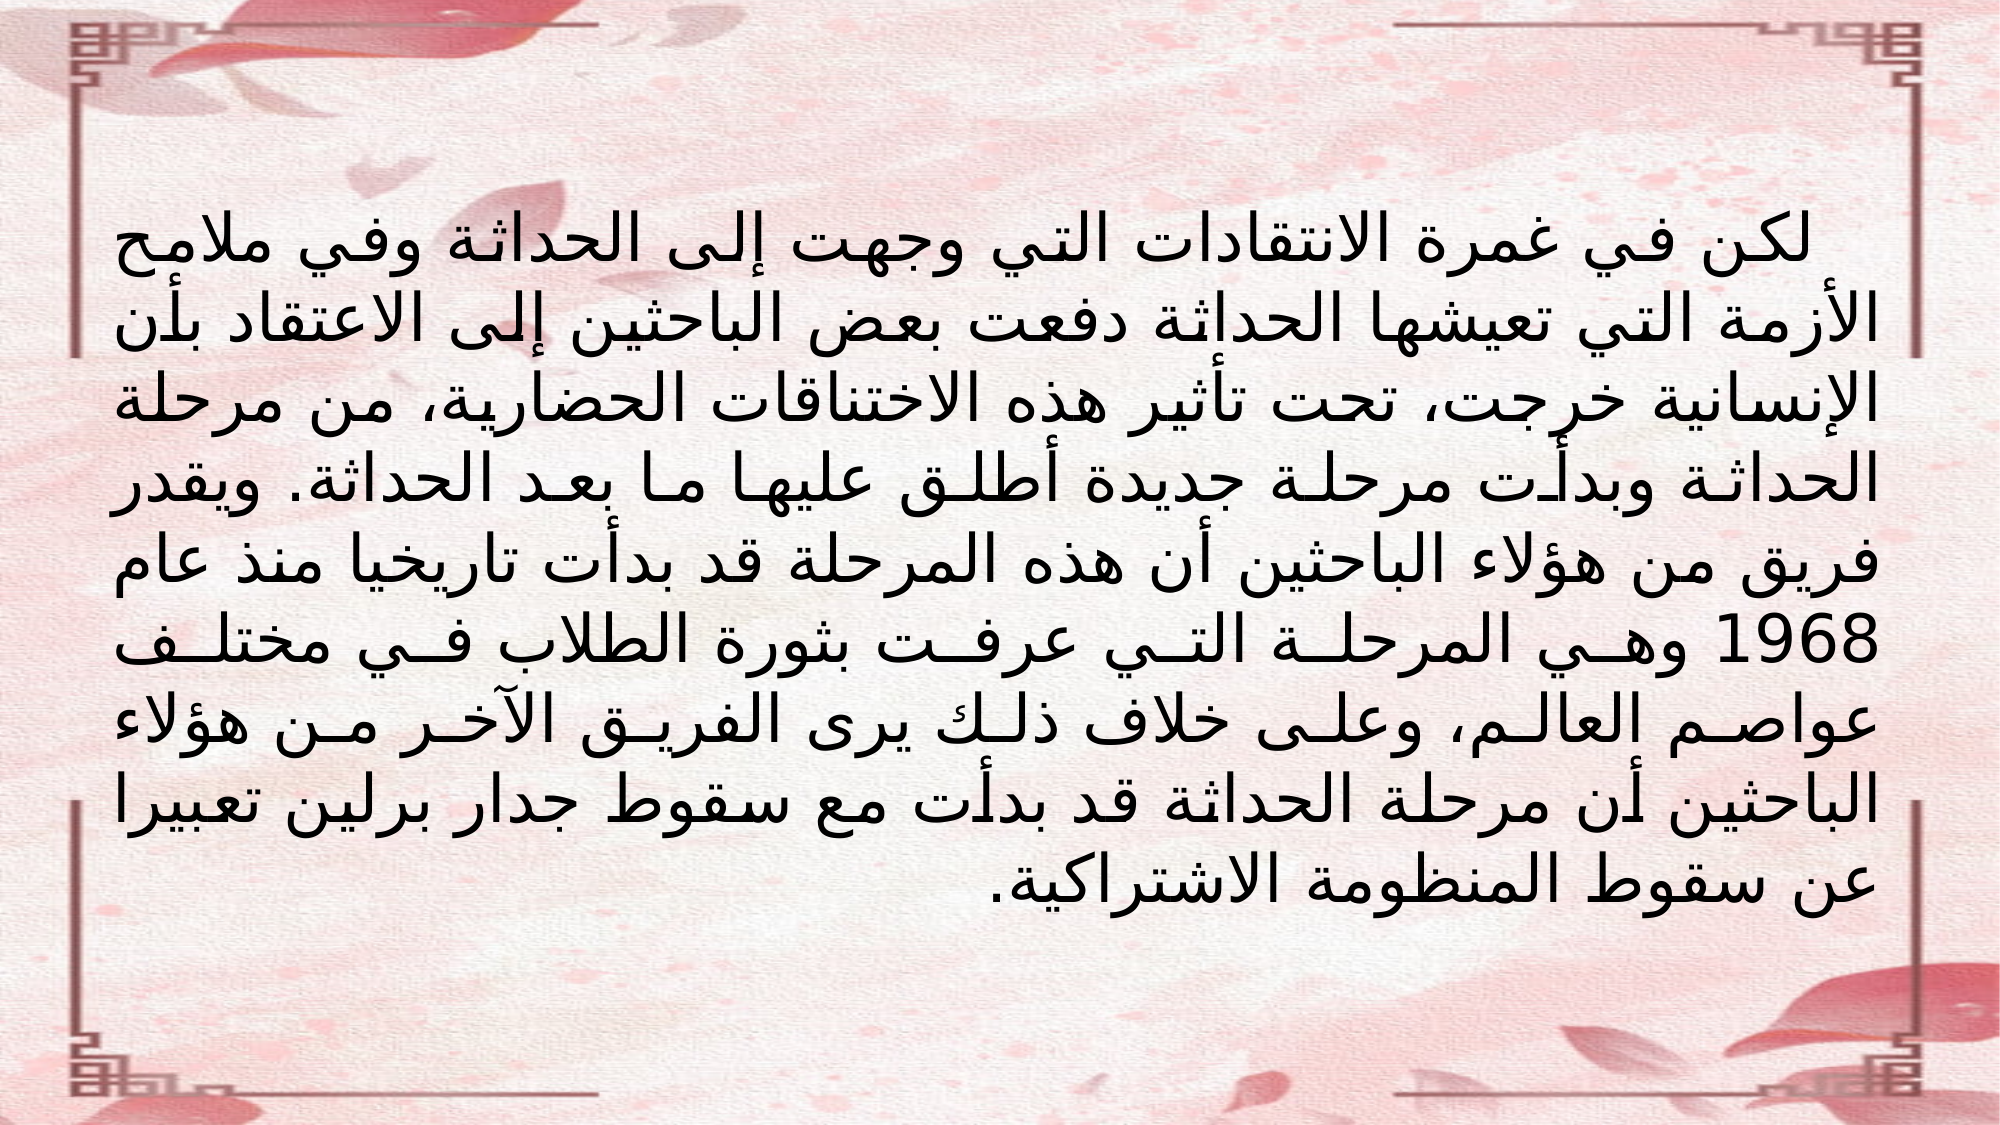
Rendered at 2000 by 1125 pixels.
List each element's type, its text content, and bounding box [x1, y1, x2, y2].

list لكن في غمرة الانتقادات التي وجهت إلى الحداثة وفي ملامح الأزمة التي تعيشها الحداثة دفعت بعض الباحثين إلى الاعتقاد بأن الإنسانية خرجت، تحت تأثير هذه الاختناقات الحضارية، من مرحلة الحداثة وبدأت مرحلة جديدة أطلق عليها ما بعد الحداثة. ويقدر فريق من هؤلاء الباحثين أن هذه المرحلة قد بدأت تاريخيا منذ عام 1968 وهي المرحلة التي عرفت بثورة الطلاب في مختلف عواصم العالم، وعلى خلاف ذلك يرى الفريق الآخر من هؤلاء الباحثين أن مرحلة الحداثة قد بدأت مع سقوط جدار برلين تعبيرا عن سقوط المنظومة الاشتراكية. [97, 187, 1898, 930]
picture [0, 0, 2000, 1125]
